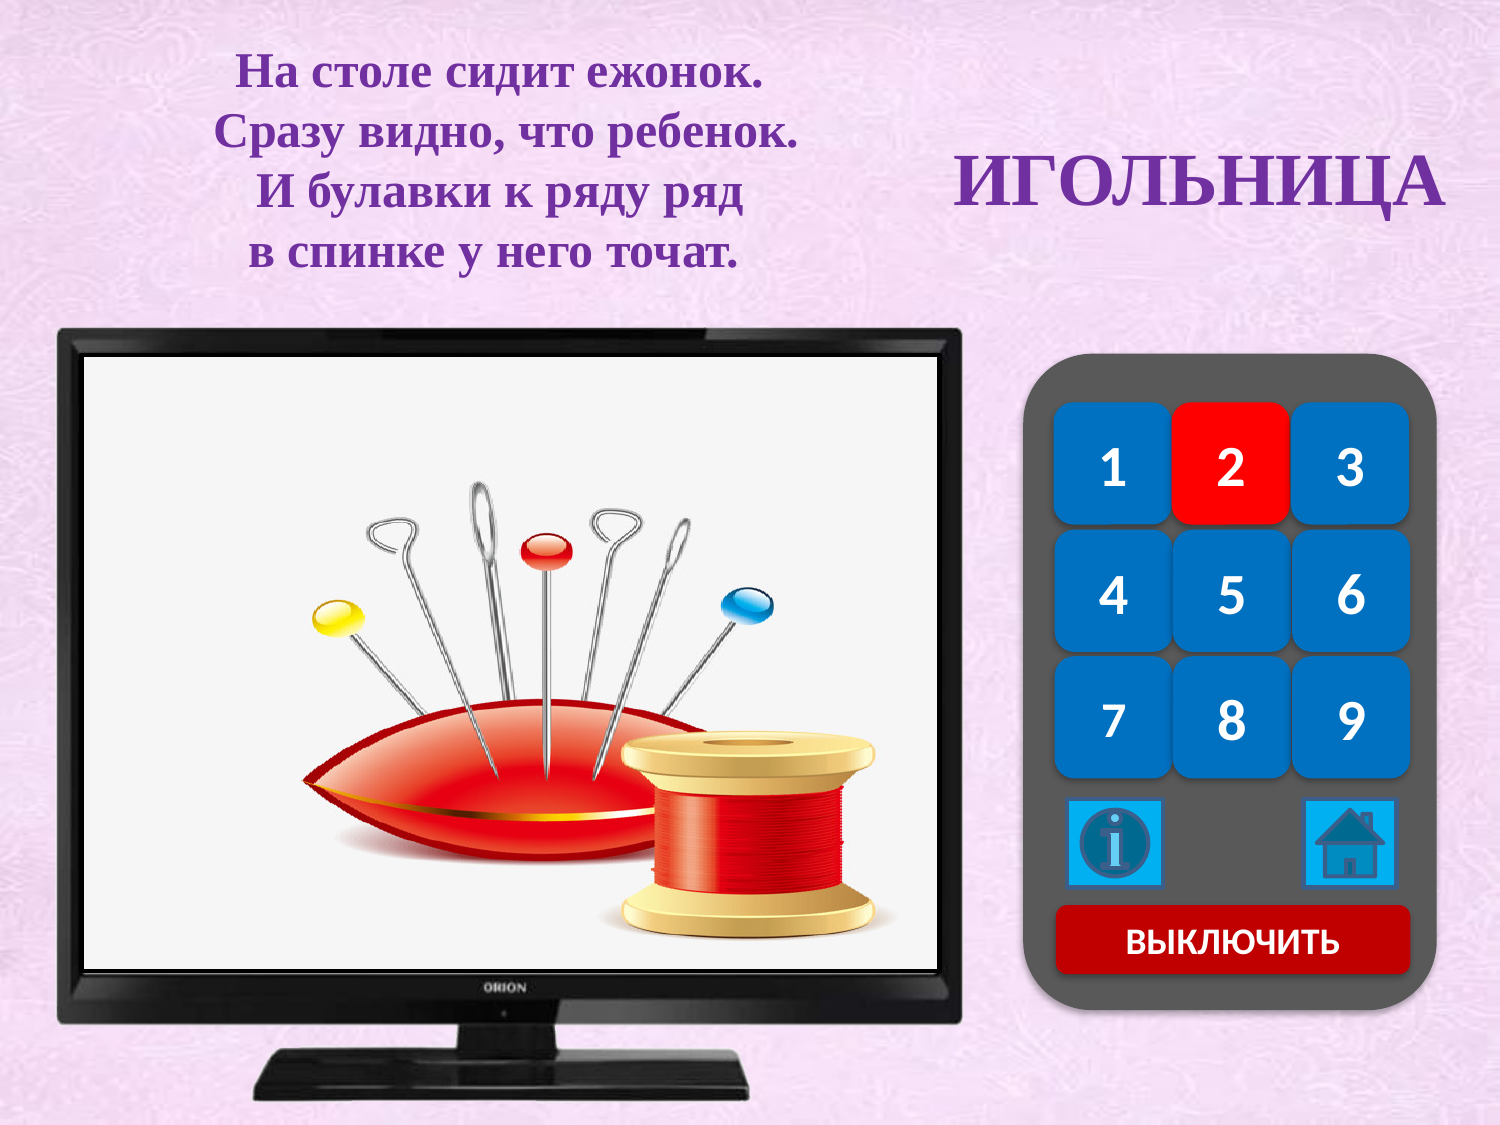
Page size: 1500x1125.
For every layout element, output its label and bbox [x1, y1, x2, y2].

picture [0, 0, 1500, 1125]
text_box [41, 309, 980, 1121]
